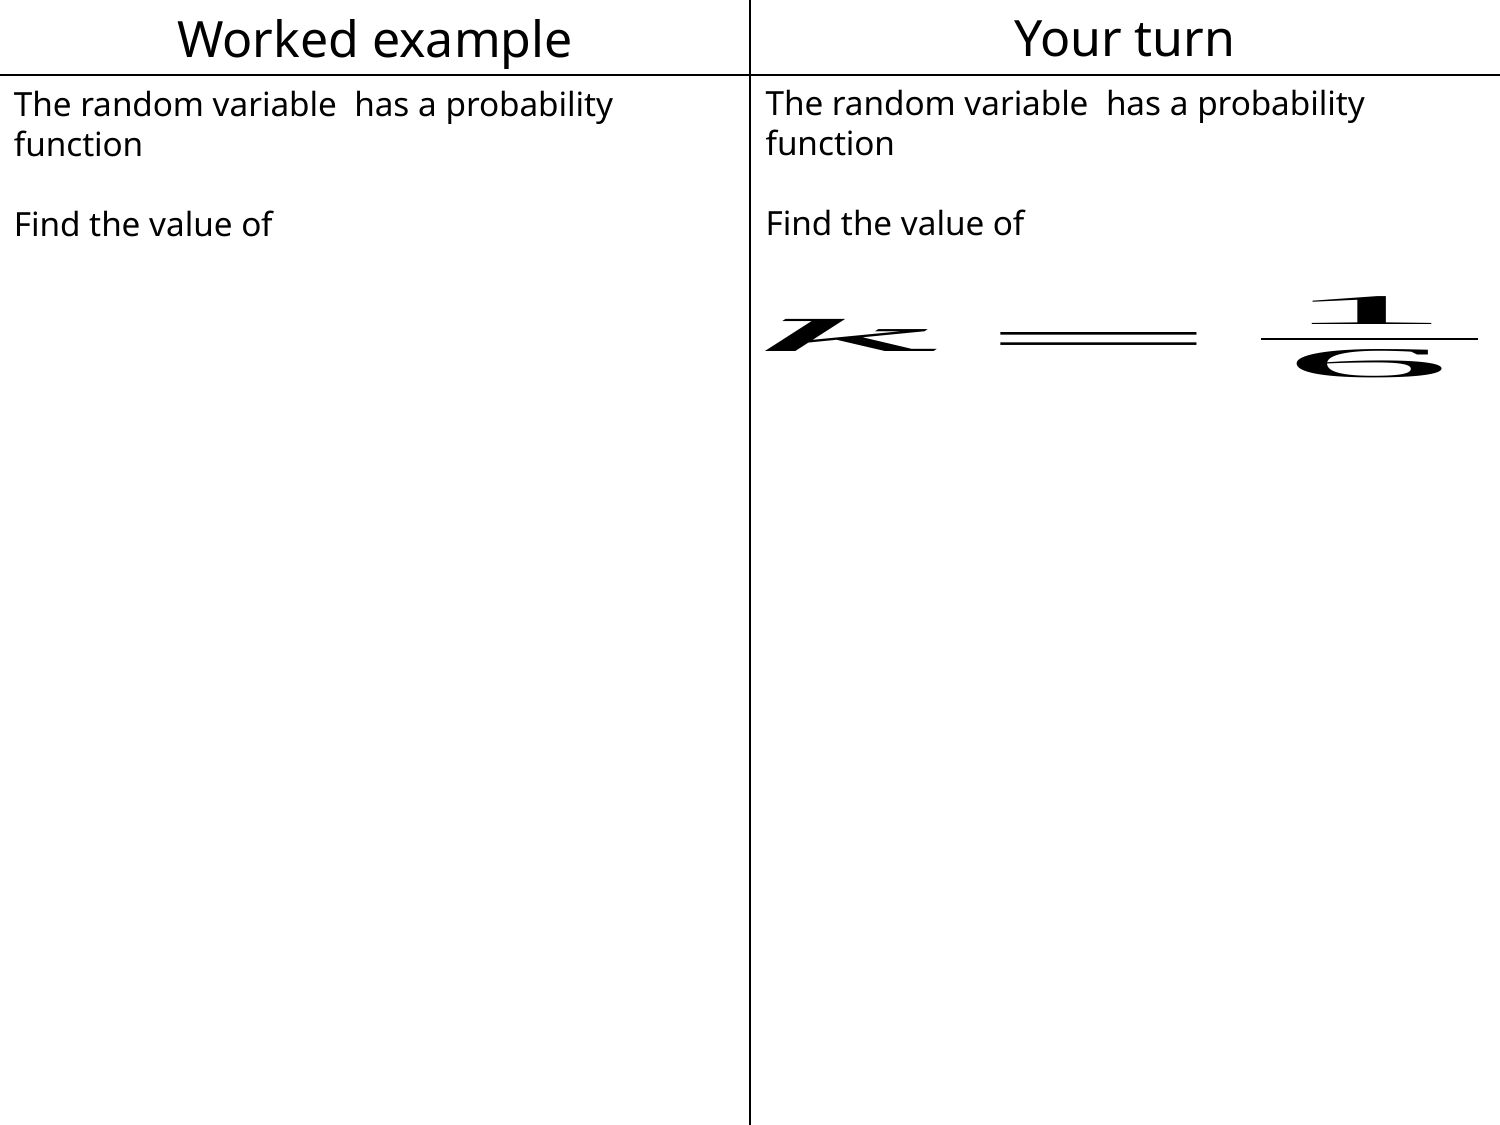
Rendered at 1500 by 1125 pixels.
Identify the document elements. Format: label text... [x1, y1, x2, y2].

text_box Worked example [0, 0, 749, 74]
text_box Your turn [751, 0, 1500, 74]
